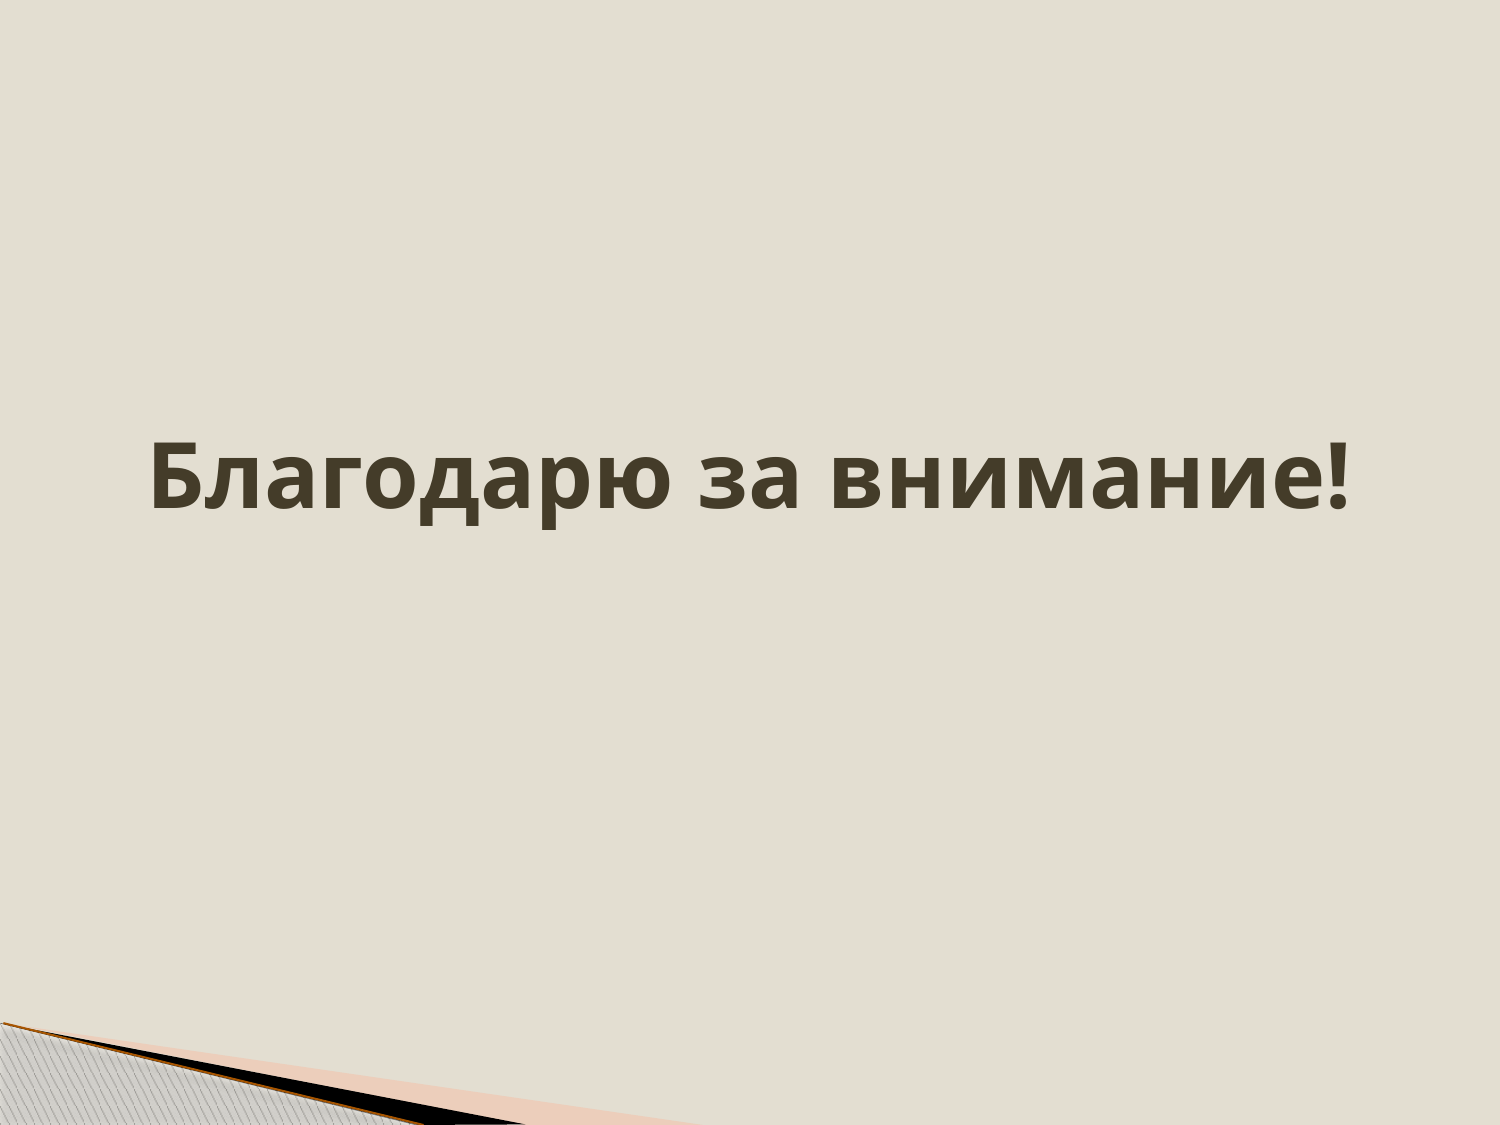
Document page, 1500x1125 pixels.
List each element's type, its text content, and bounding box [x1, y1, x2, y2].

title Благодарю за внимание! [0, 408, 1500, 597]
picture [374, 1115, 406, 1123]
picture [341, 1107, 361, 1112]
